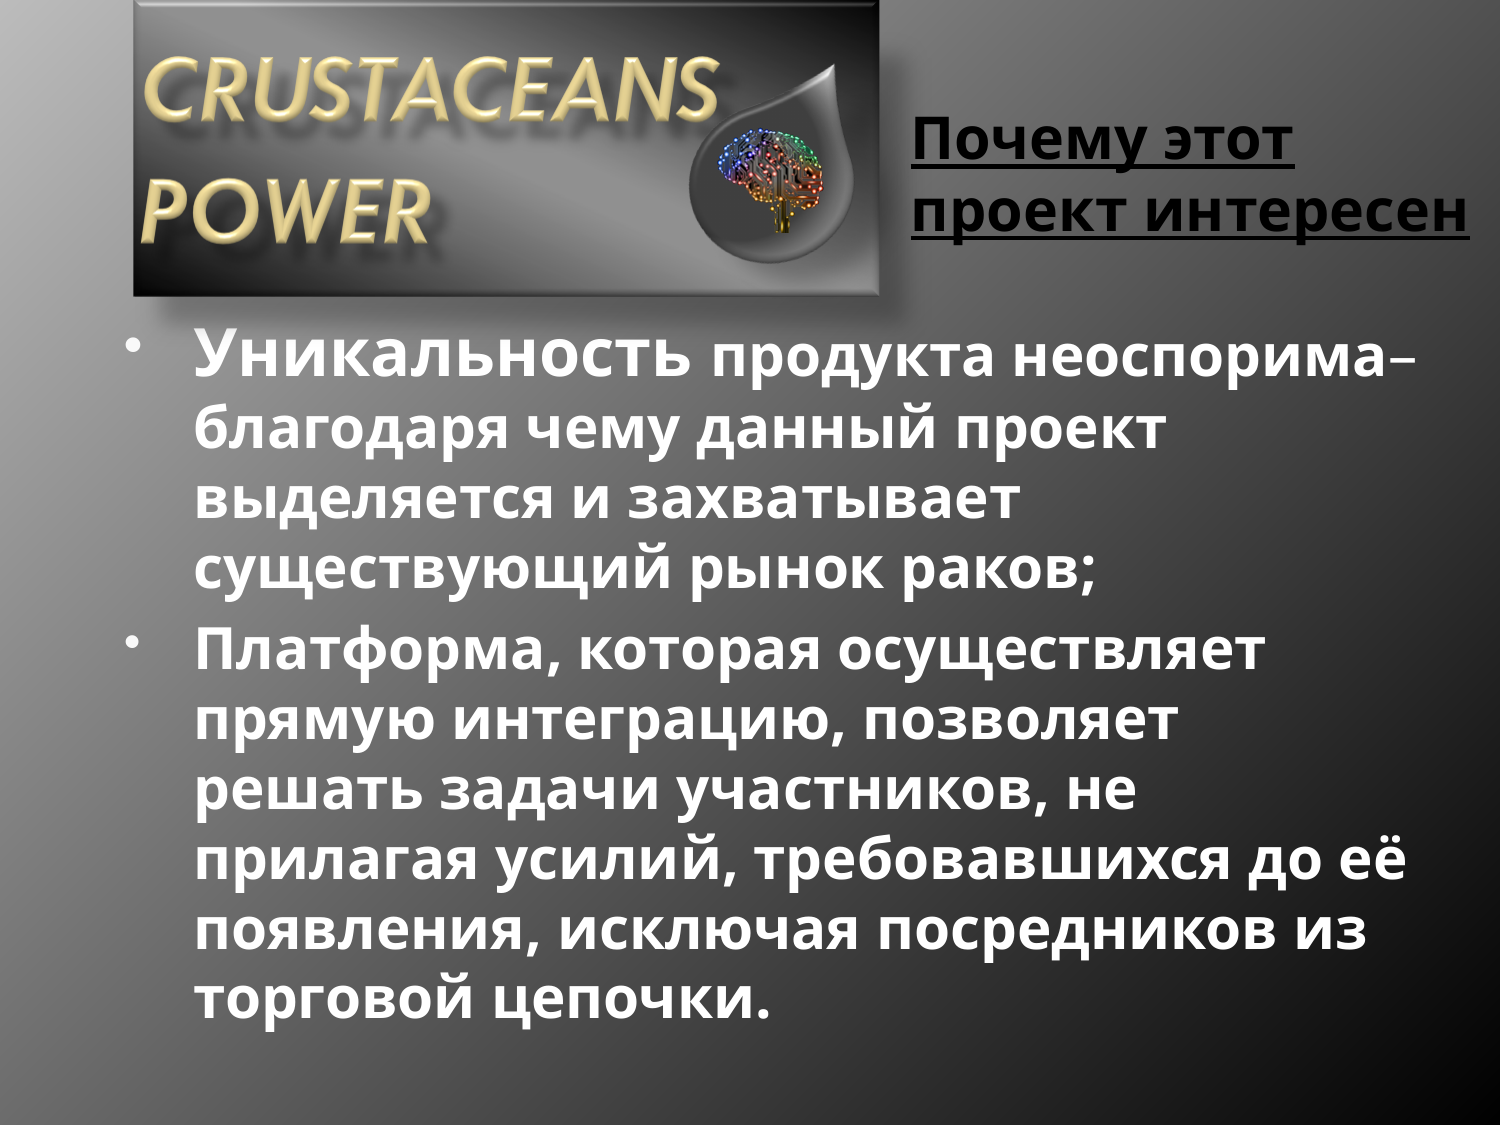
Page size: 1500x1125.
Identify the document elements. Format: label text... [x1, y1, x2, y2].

title Почему этот проект интересен [984, 78, 1499, 266]
list Уникальность продукта неоспорима–благодаря чему данный проект выделяется и захватывает существующий рынок раков; Платформа, которая осуществляет прямую интеграцию, позволяет решать задачи участников, не прилагая усилий, требовавшихся до её появления, исключая посредников из торговой цепочки. [88, 302, 1439, 1076]
picture [79, 0, 964, 363]
